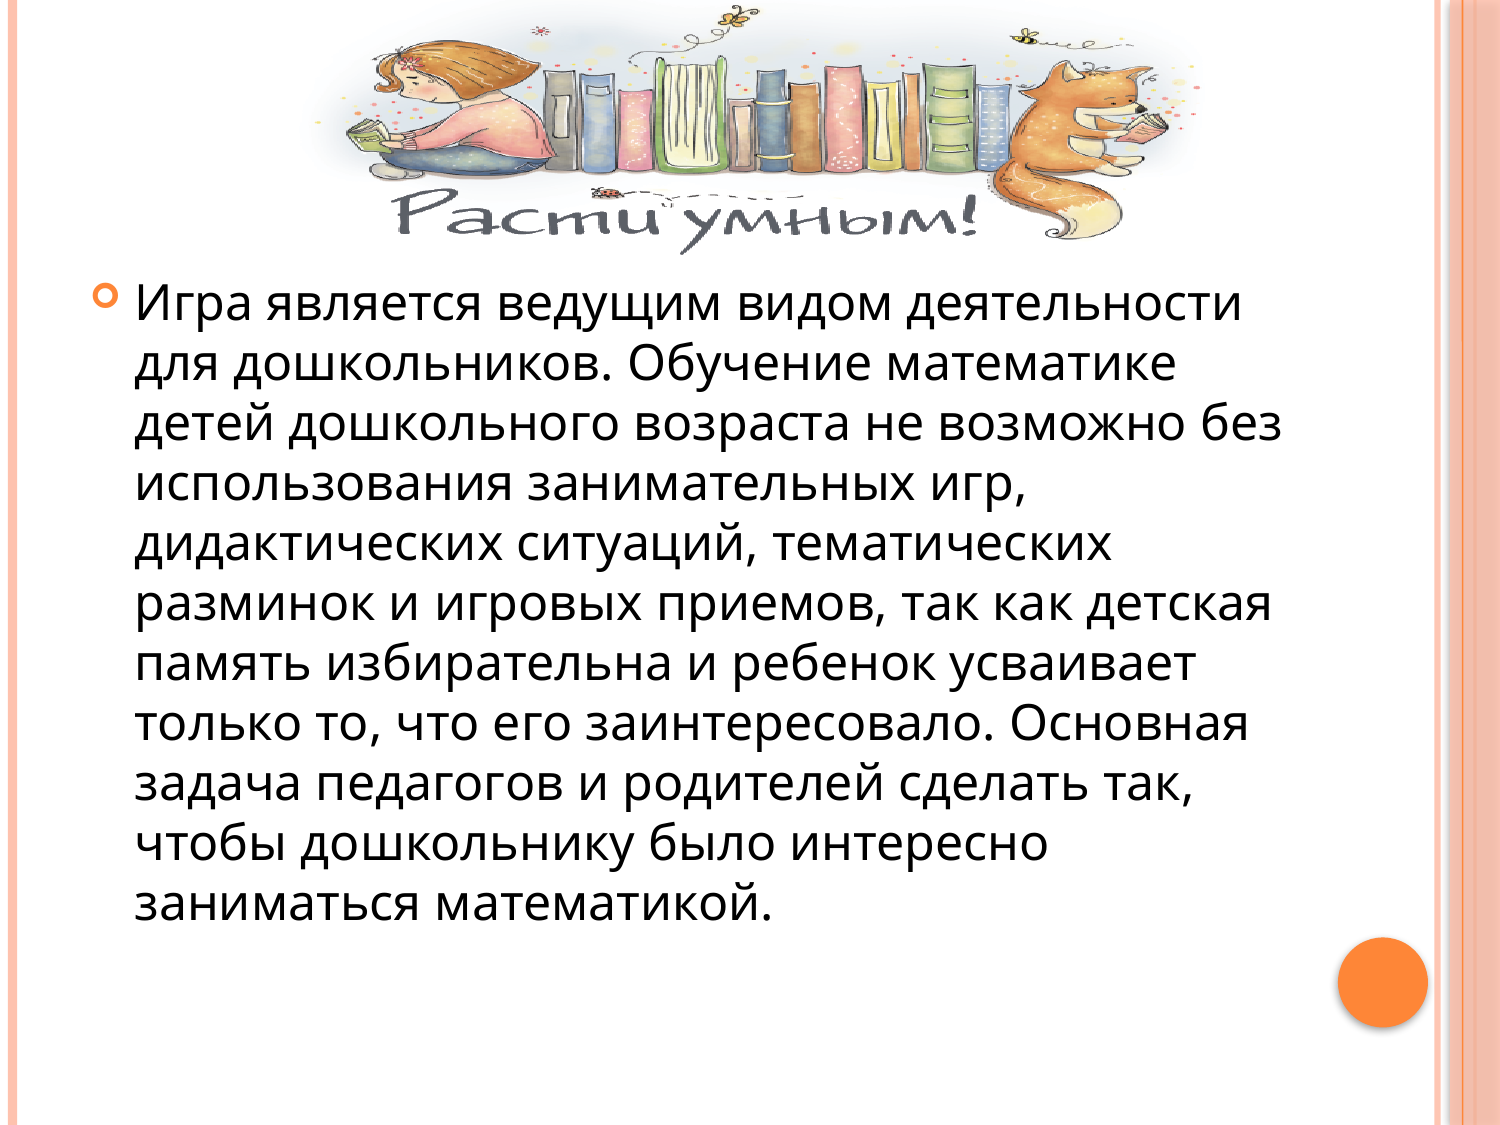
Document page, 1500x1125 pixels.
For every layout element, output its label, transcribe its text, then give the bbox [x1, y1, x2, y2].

picture [288, 0, 1223, 256]
list Игра является ведущим видом деятельности для дошкольников. Обучение математике детей дошкольного возраста не возможно без использования занимательных игр, дидактических ситуаций, тематических разминок и игровых приемов, так как детская память избирательна и ребенок усваивает только то, что его заинтересовало. Основная задача педагогов и родителей сделать так, чтобы дошкольнику было интересно заниматься математикой. [75, 262, 1300, 1062]
